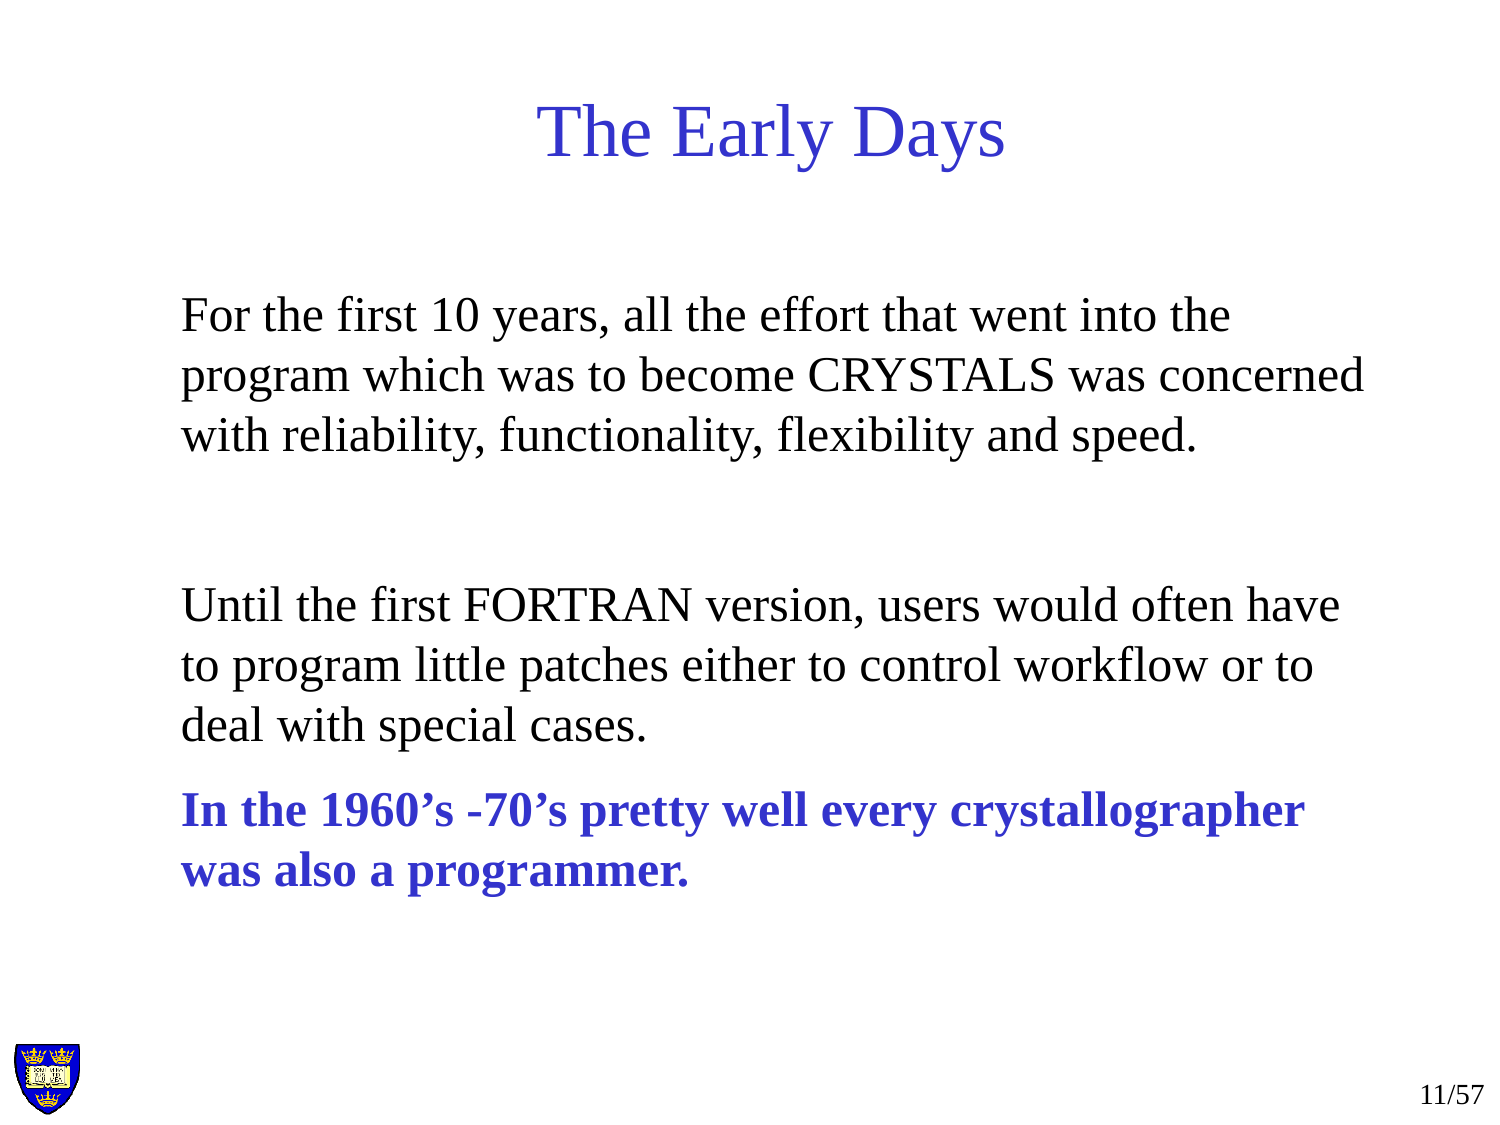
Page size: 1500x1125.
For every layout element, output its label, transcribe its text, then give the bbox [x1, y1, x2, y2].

slide_number 11/57 [1362, 1068, 1500, 1115]
text_box The Early Days [310, 73, 1234, 179]
picture [14, 1044, 80, 1115]
text_box For the first 10 years, all the effort that went into the program which was to become CRYSTALS was concerned with reliability, functionality, flexibility and speed. Until the first FORTRAN version, users would often have to program little patches either to control workflow or to deal with special cases. In the 1960’s -70’s pretty well every crystallographer was also a programmer. [166, 274, 1402, 904]
